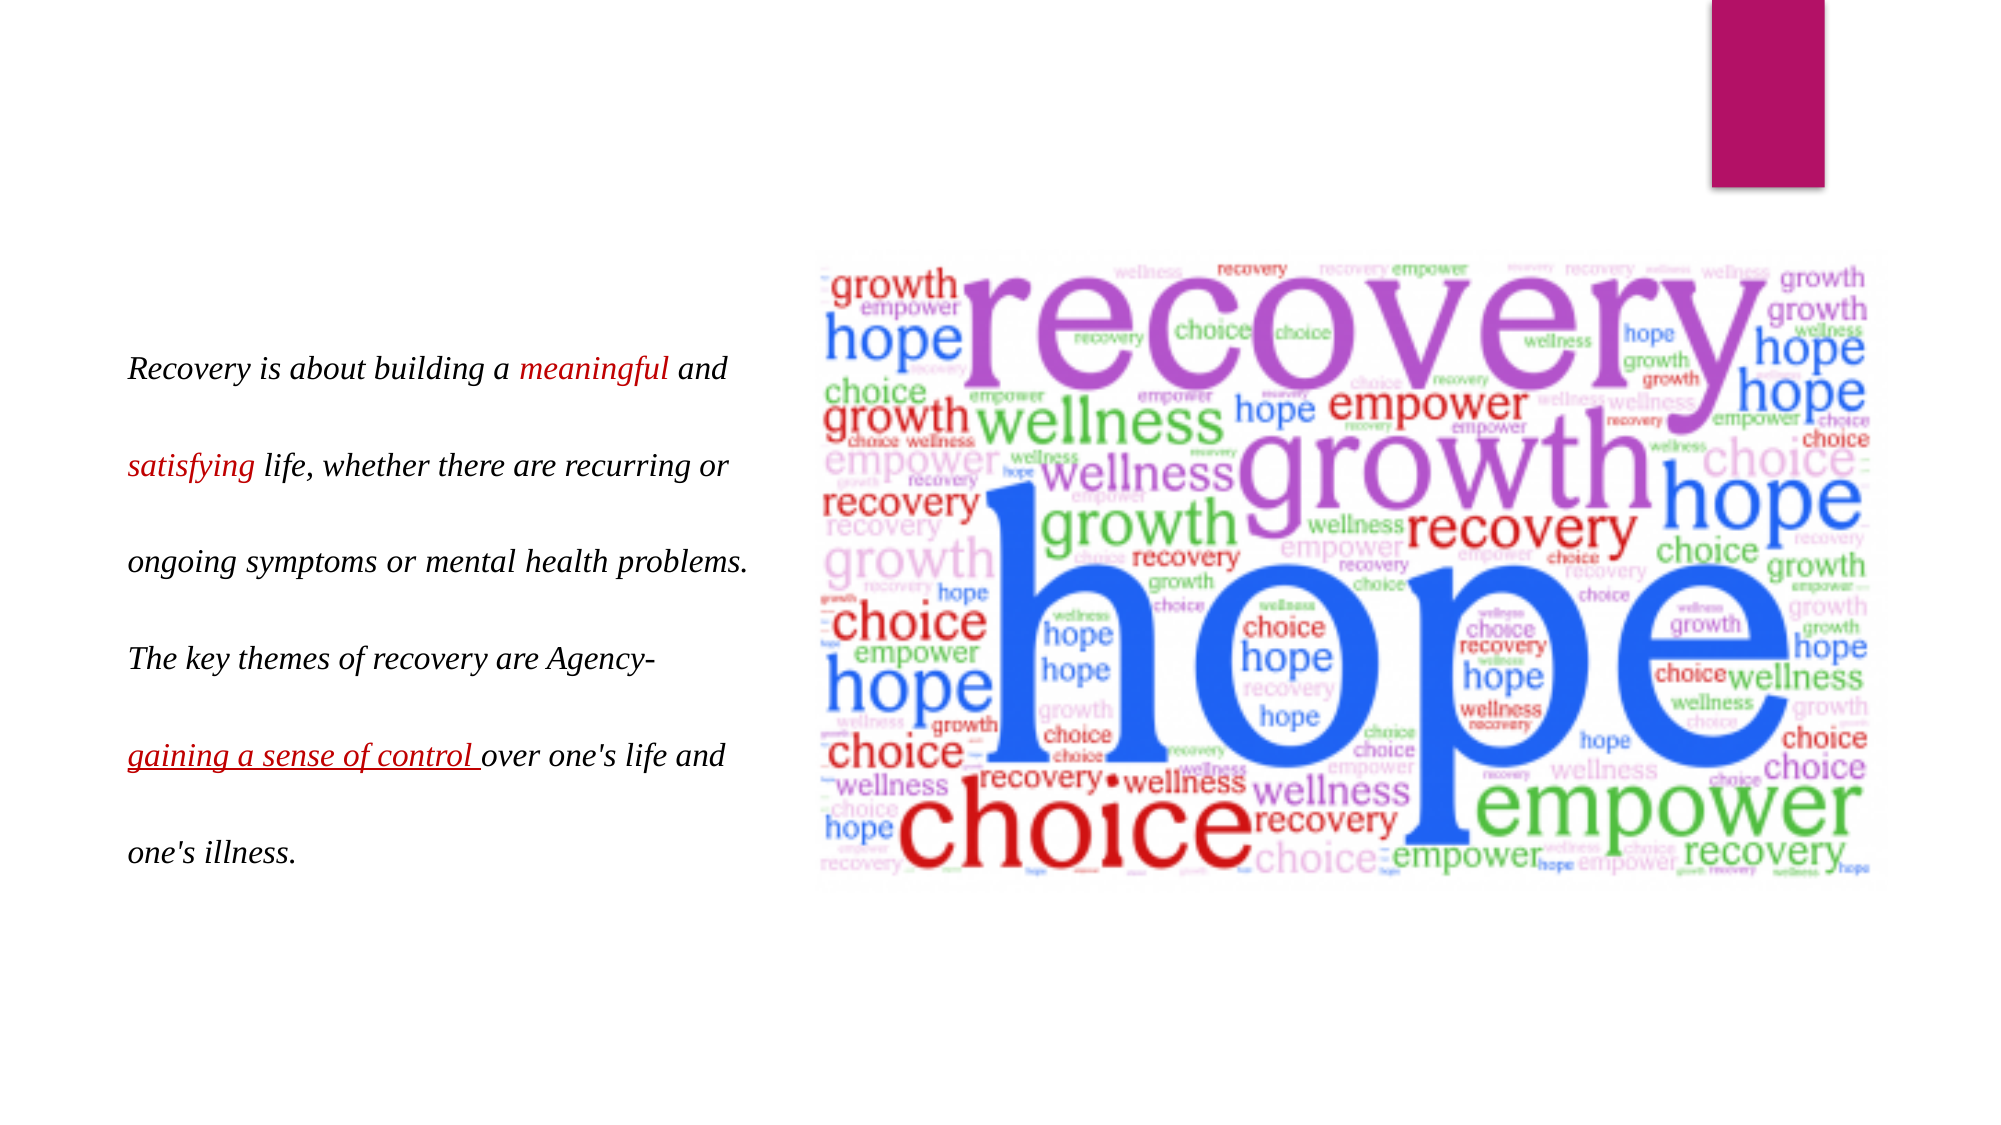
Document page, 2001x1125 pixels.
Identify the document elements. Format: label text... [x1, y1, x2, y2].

picture [815, 249, 1888, 893]
text_box Recovery is about building a meaningful and satisfying life, whether there are recurring or ongoing symptoms or mental health problems. The key themes of recovery are Agency- gaining a sense of control over one's life and one's illness. [112, 343, 765, 976]
